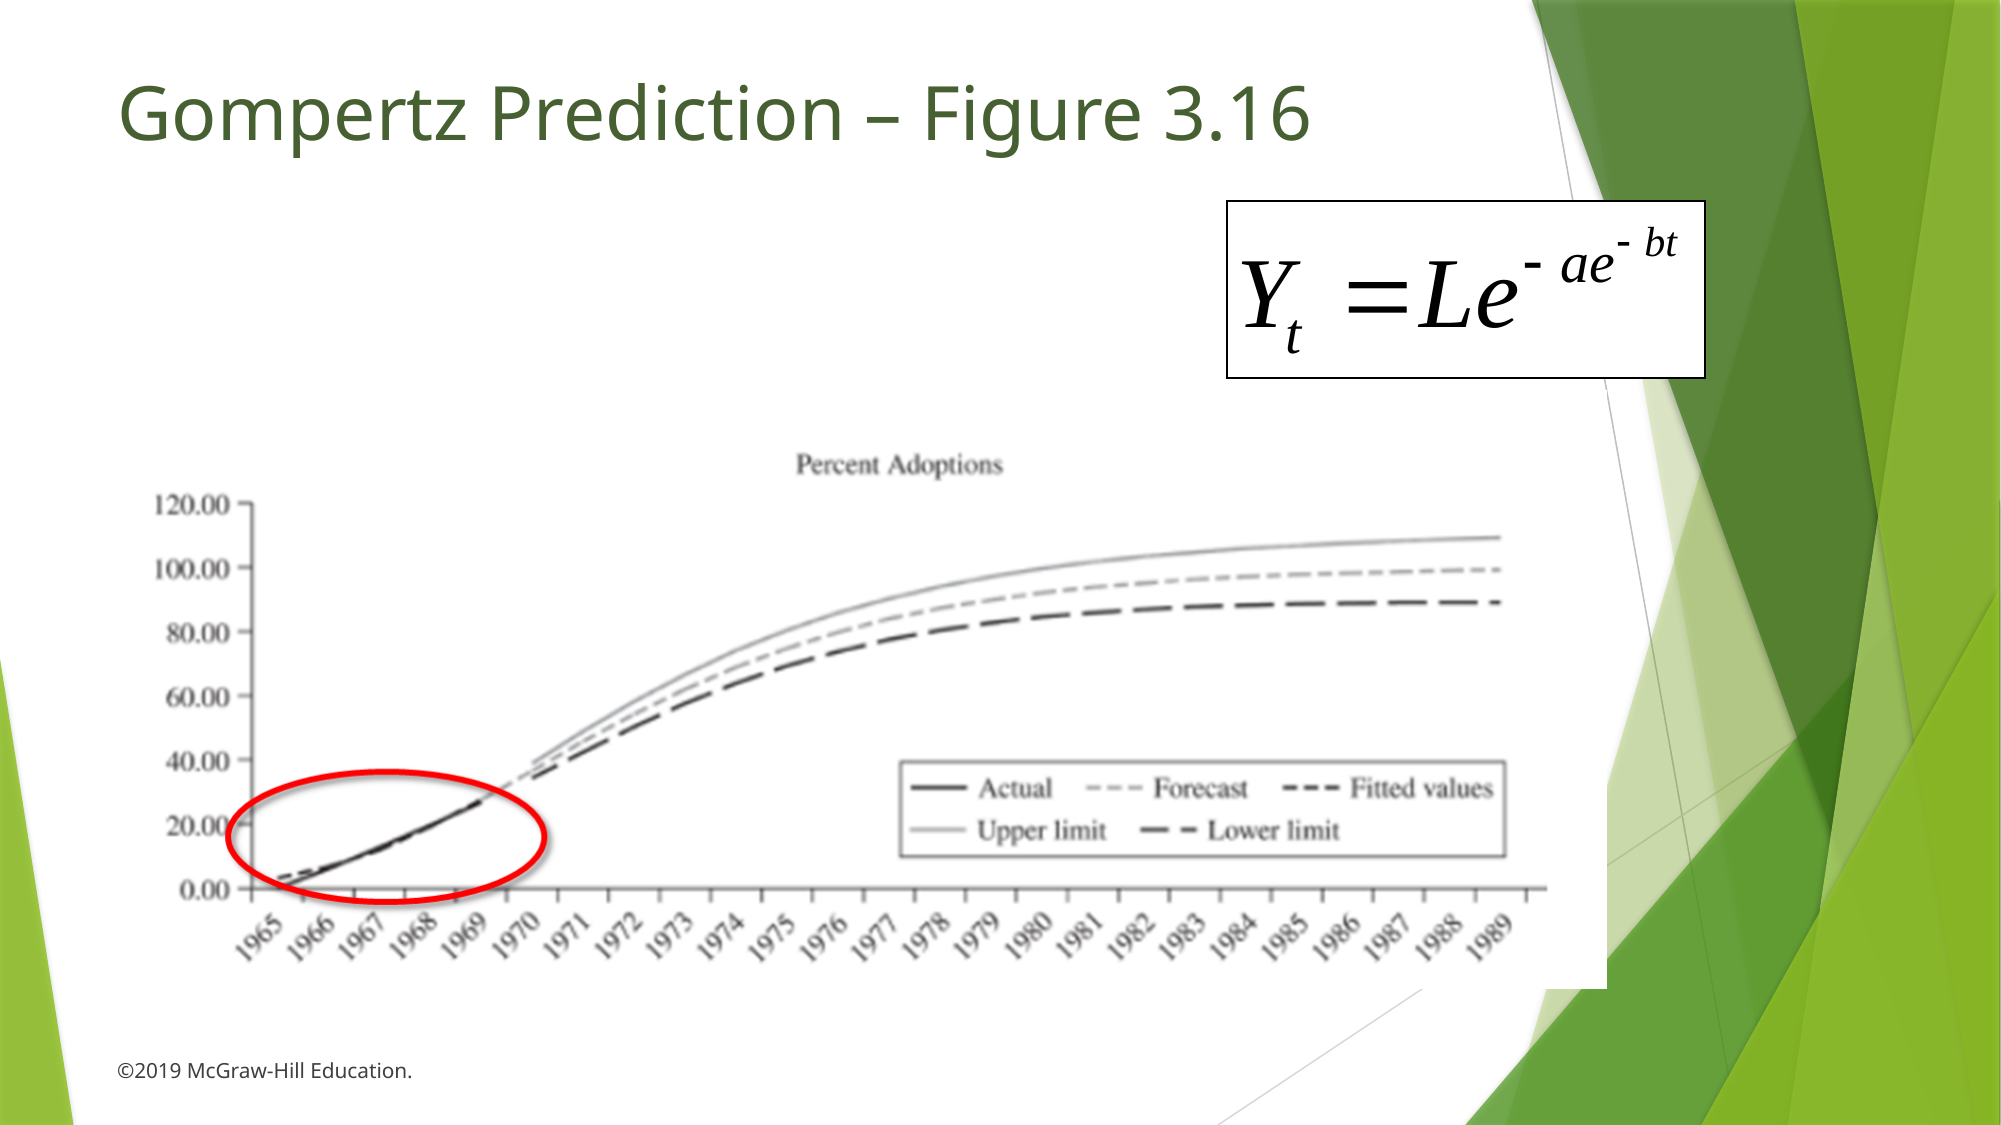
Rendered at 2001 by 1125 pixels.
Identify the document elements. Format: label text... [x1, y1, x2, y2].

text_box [1227, 201, 1705, 378]
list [101, 389, 1607, 989]
title Gompertz Prediction – Figure 3.16 [102, 58, 1603, 254]
